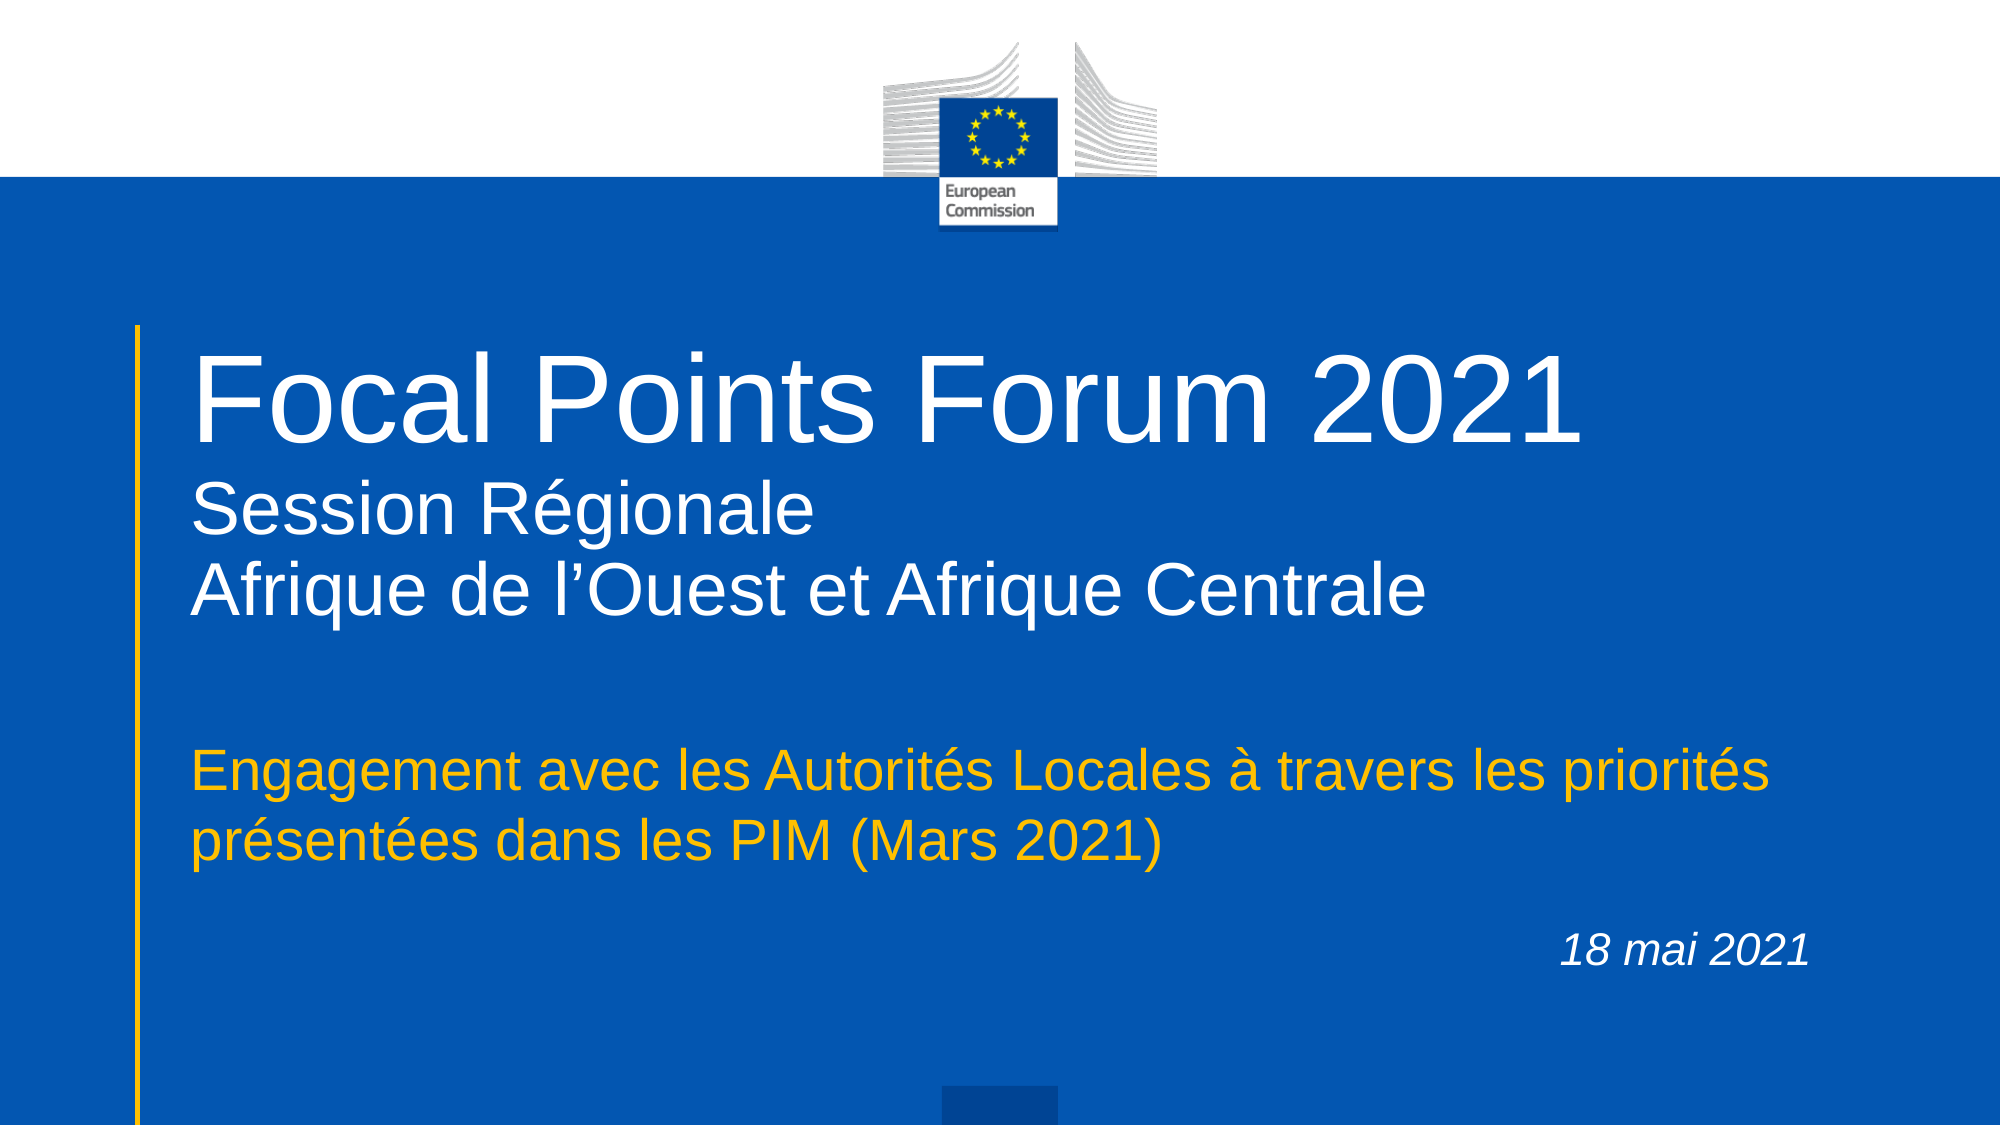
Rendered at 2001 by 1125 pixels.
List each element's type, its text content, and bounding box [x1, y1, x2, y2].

picture [883, 42, 1157, 232]
title Focal Points Forum 2021 Session Régionale Afrique de l’Ouest et Afrique Centrale [175, 326, 1827, 680]
list 18 mai 2021 [999, 911, 1827, 999]
subtitle Engagement avec les Autorités Locales à travers les priorités présentées dans les PIM (Mars 2021) [175, 724, 1827, 872]
